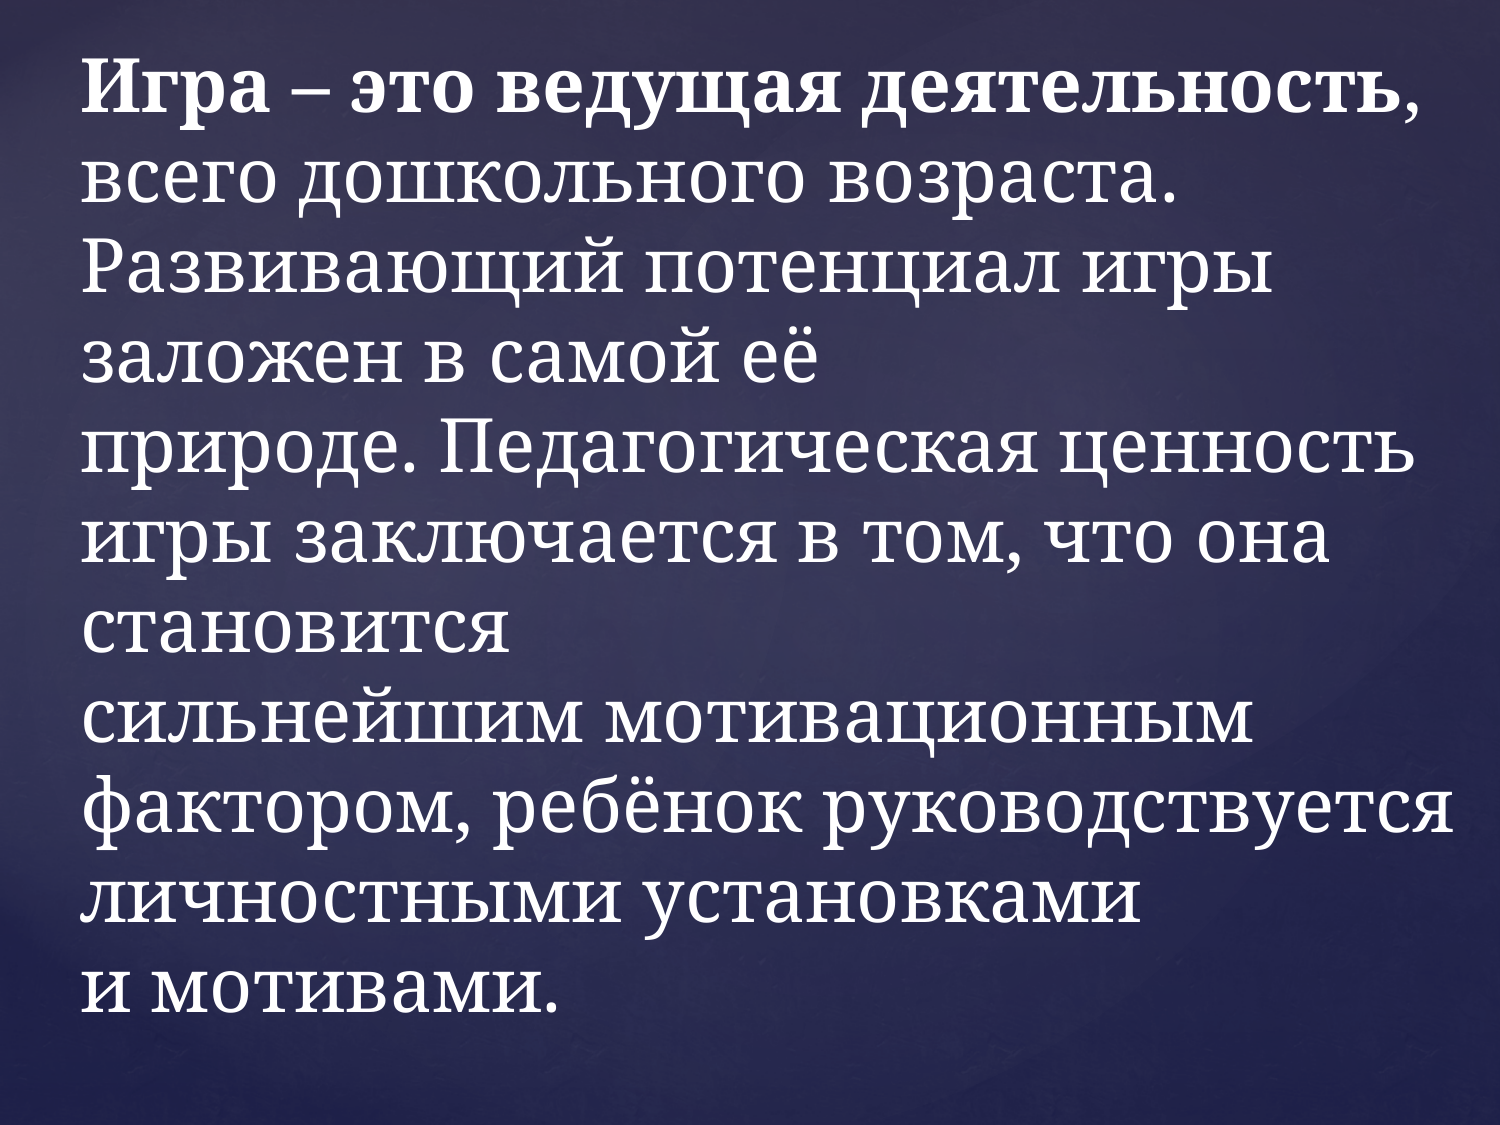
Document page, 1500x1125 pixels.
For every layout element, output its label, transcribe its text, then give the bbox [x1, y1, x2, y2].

title Игра – это ведущая деятельность, всего дошкольного возраста. Развивающий потенциал игры заложен в самой её природе. Педагогическая ценность игры заключается в том, что она становится сильнейшим мотивационным фактором, ребёнок руководствуется личностными установками и мотивами. ​ [64, 54, 1471, 1035]
